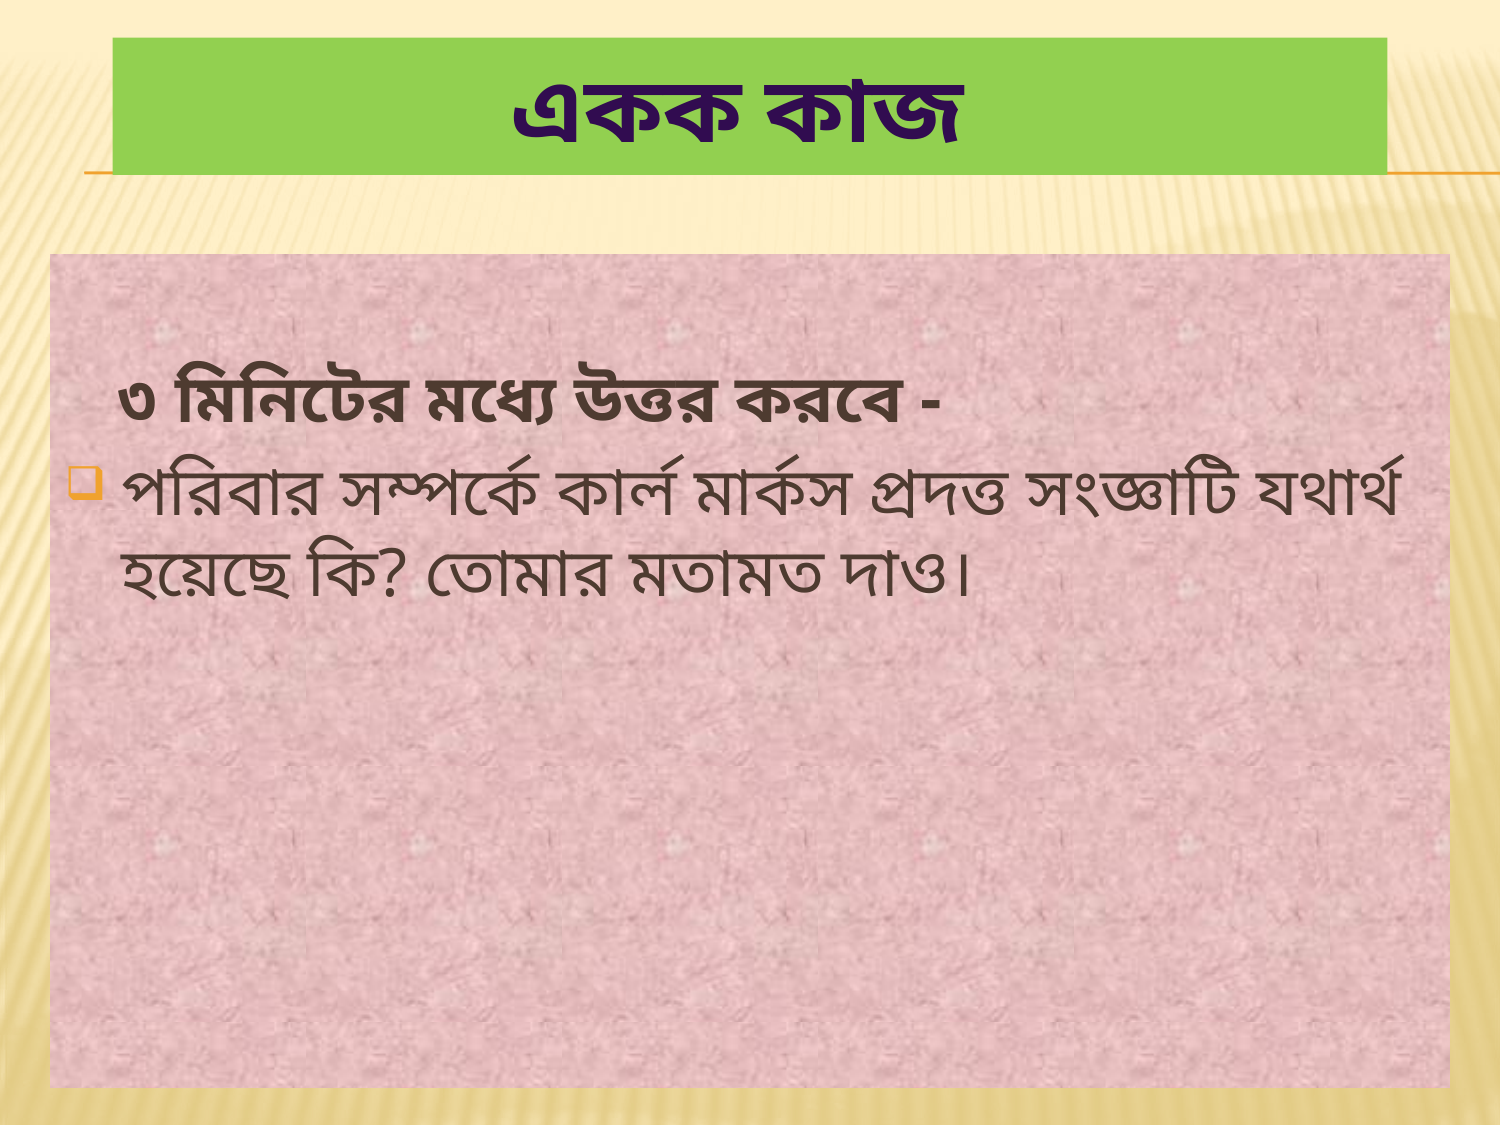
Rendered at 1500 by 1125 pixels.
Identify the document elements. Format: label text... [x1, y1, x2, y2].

list ৩ মিনিটের মধ্যে উত্তর করবে - পরিবার সম্পর্কে কার্ল মার্কস প্রদত্ত সংজ্ঞাটি যথার্থ হয়েছে কি? তোমার মতামত দাও। [50, 254, 1450, 1088]
title একক কাজ [112, 37, 1388, 175]
